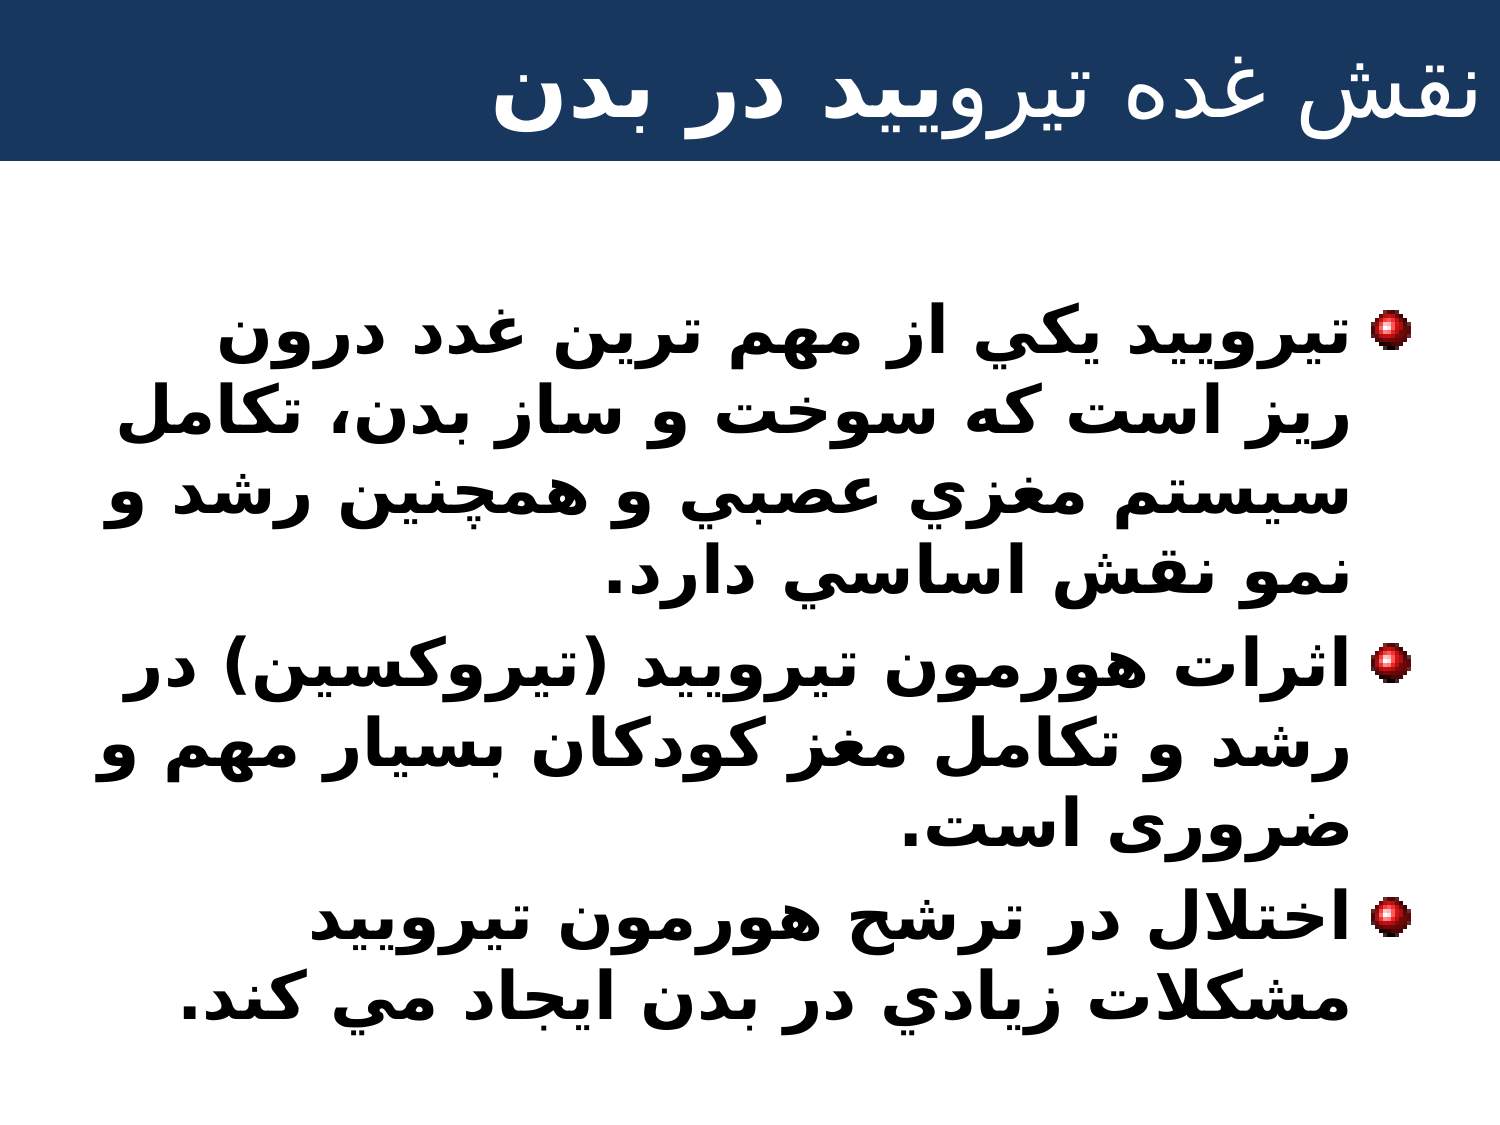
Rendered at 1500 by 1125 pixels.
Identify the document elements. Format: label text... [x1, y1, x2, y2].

picture [1363, 889, 1411, 937]
list تيروييد يكي از مهم ترين غدد درون ريز است كه سوخت و ساز بدن، تكامل سيستم مغزي عصبي و همچنين رشد و نمو نقش اساسي دارد. اثرات هورمون تيروييد (تيروکسين) در رشد و تکامل مغز كودكان بسيار مهم و ضروری است. اختلال در ترشح هورمون تيروييد مشكلات زيادي در بدن ايجاد مي كند. [74, 278, 1426, 1059]
picture [1363, 636, 1411, 683]
picture [1363, 303, 1411, 350]
title نقش غده تيروييد در بدن [0, 0, 1500, 162]
